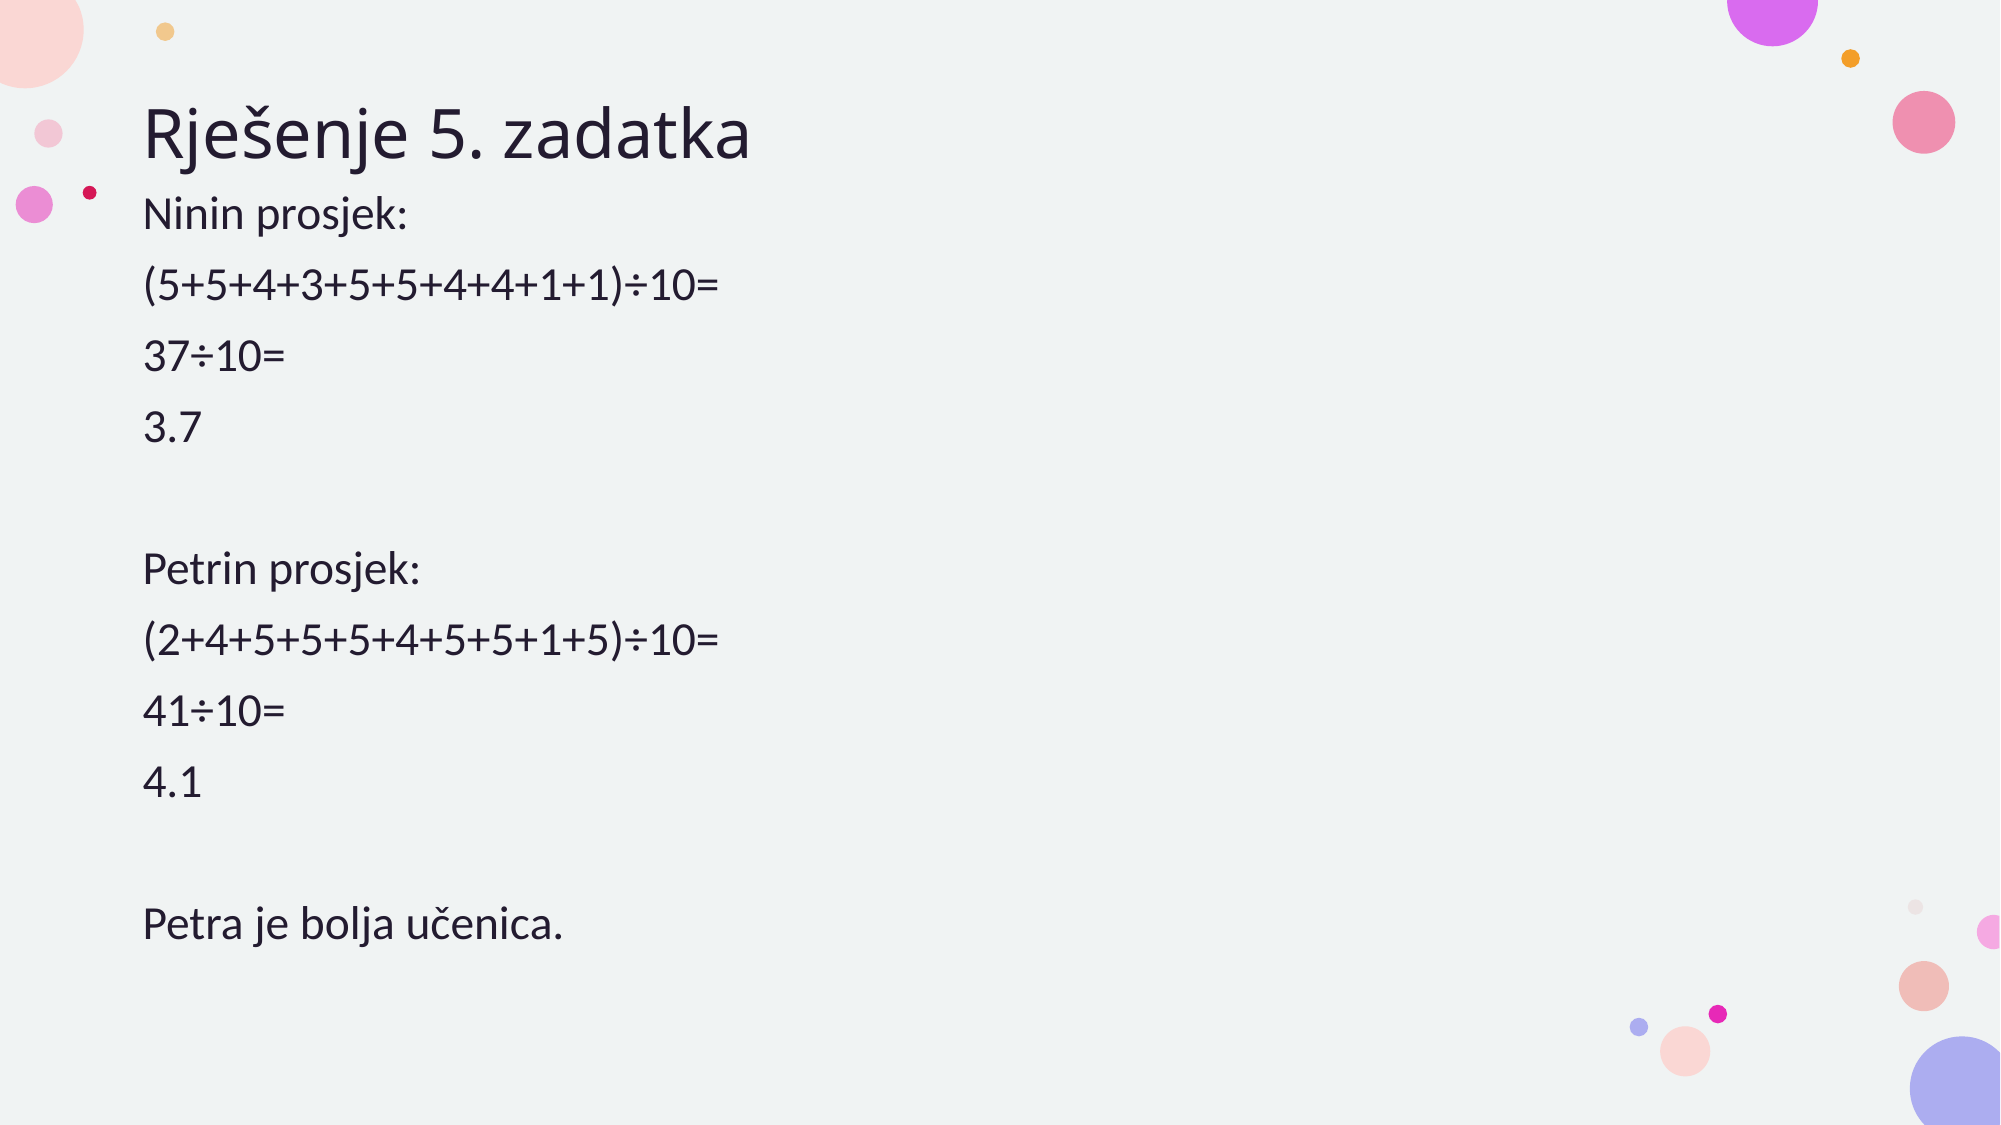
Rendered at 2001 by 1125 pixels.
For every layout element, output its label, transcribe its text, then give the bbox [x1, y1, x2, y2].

list Ninin prosjek: (5+5+4+3+5+5+4+4+1+1)÷10= 37÷10= 3.7 Petrin prosjek: (2+4+5+5+5+4+5+5+1+5)÷10= 41÷10= 4.1 Petra je bolja učenica. [127, 181, 783, 963]
title Rješenje 5. zadatka [127, 75, 783, 181]
